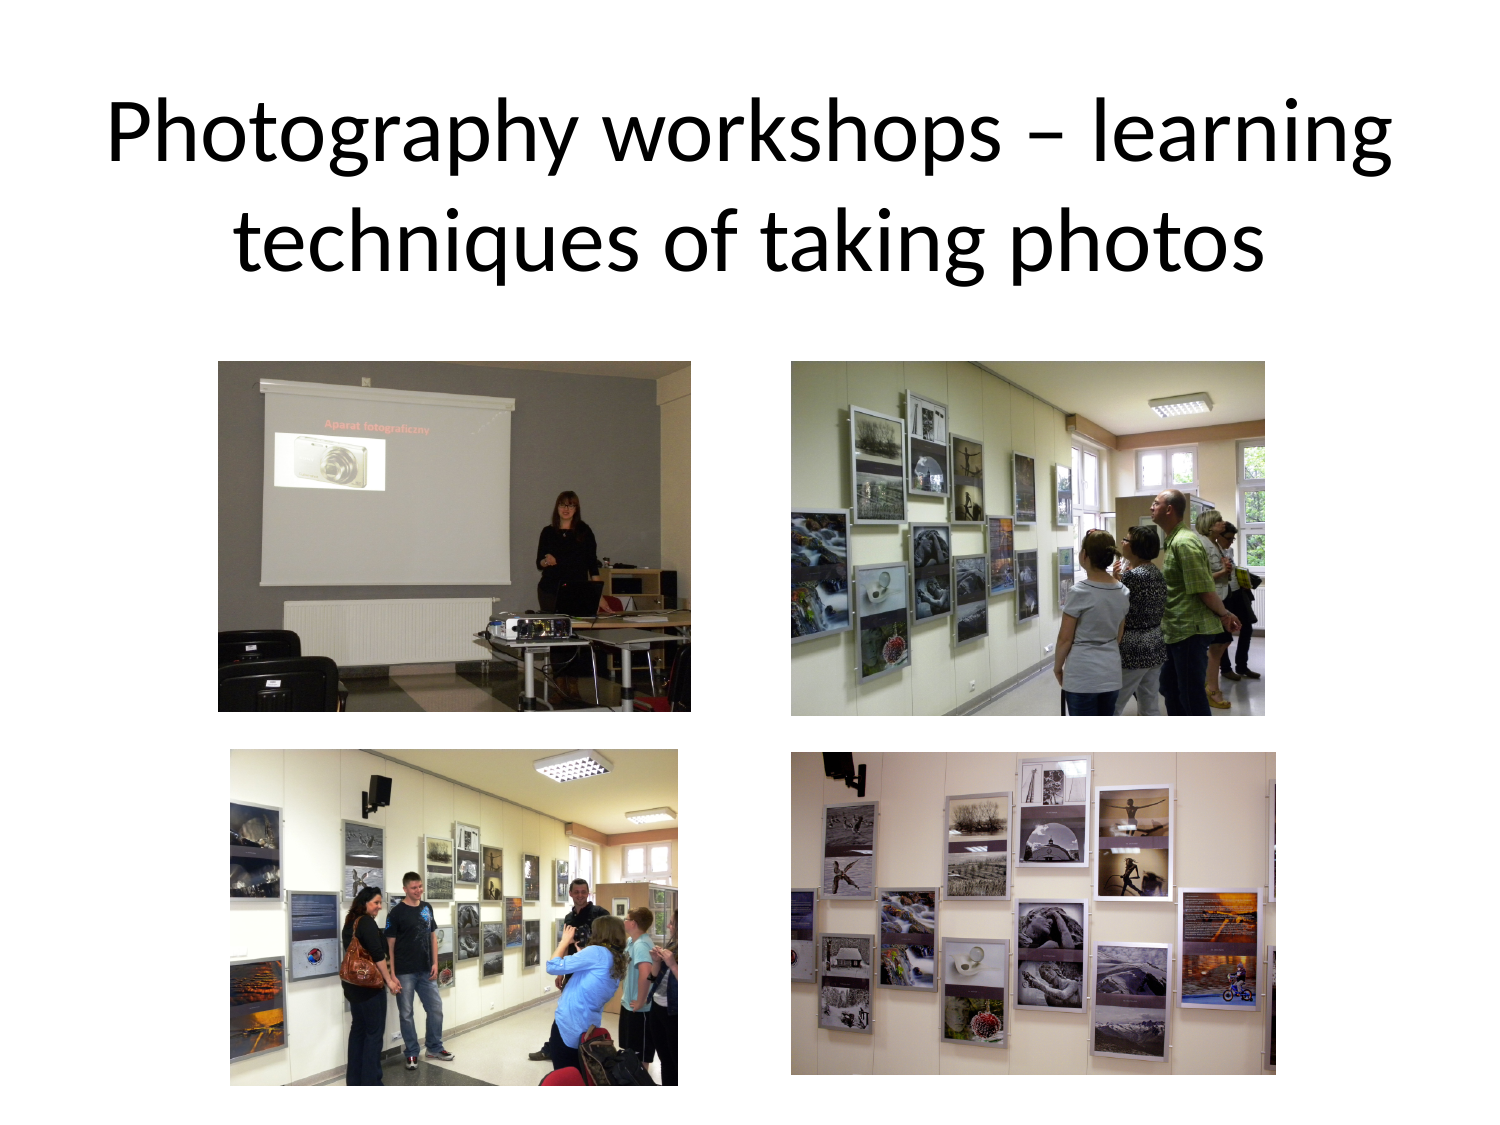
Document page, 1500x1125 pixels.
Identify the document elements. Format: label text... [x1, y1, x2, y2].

title Photography workshops – learning techniques of taking photos [75, 45, 1425, 315]
picture [791, 752, 1277, 1075]
picture [229, 749, 678, 1086]
picture [791, 361, 1265, 717]
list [218, 361, 692, 713]
